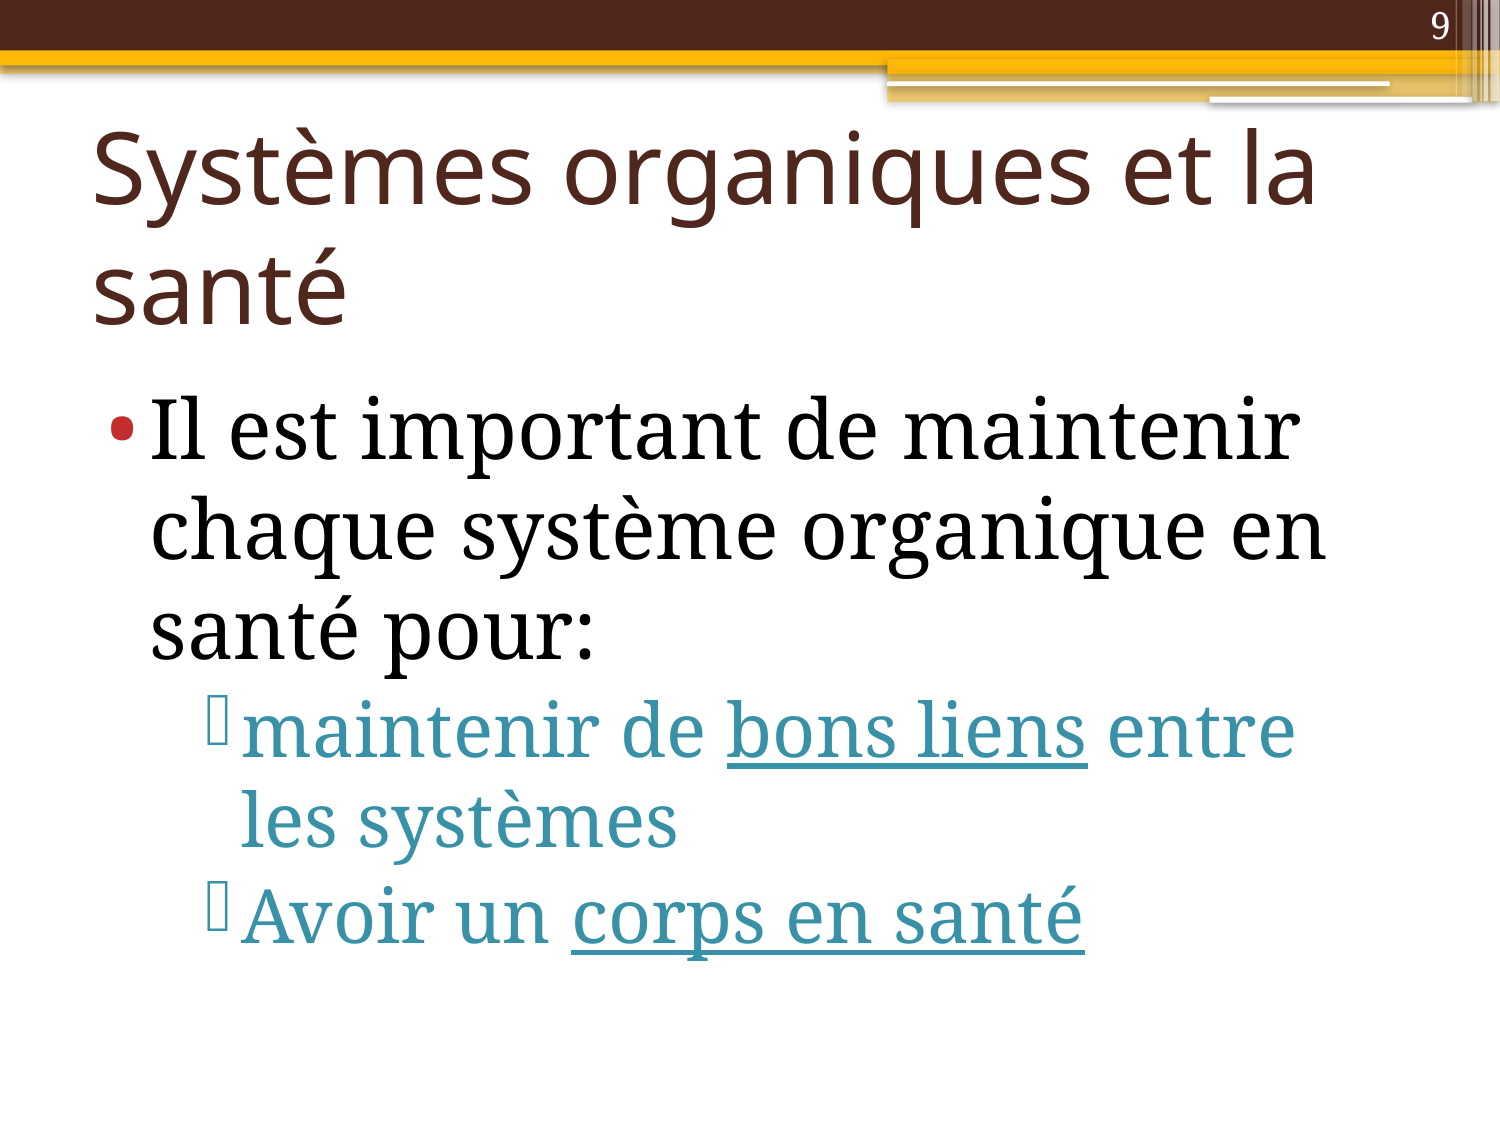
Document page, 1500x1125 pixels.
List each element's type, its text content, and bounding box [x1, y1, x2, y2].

slide_number 9 [1340, 0, 1466, 61]
title Systèmes organiques et la santé [76, 136, 1427, 313]
list Il est important de maintenir chaque système organique en santé pour: maintenir de bons liens entre les systèmes Avoir un corps en santé [74, 368, 1426, 1079]
